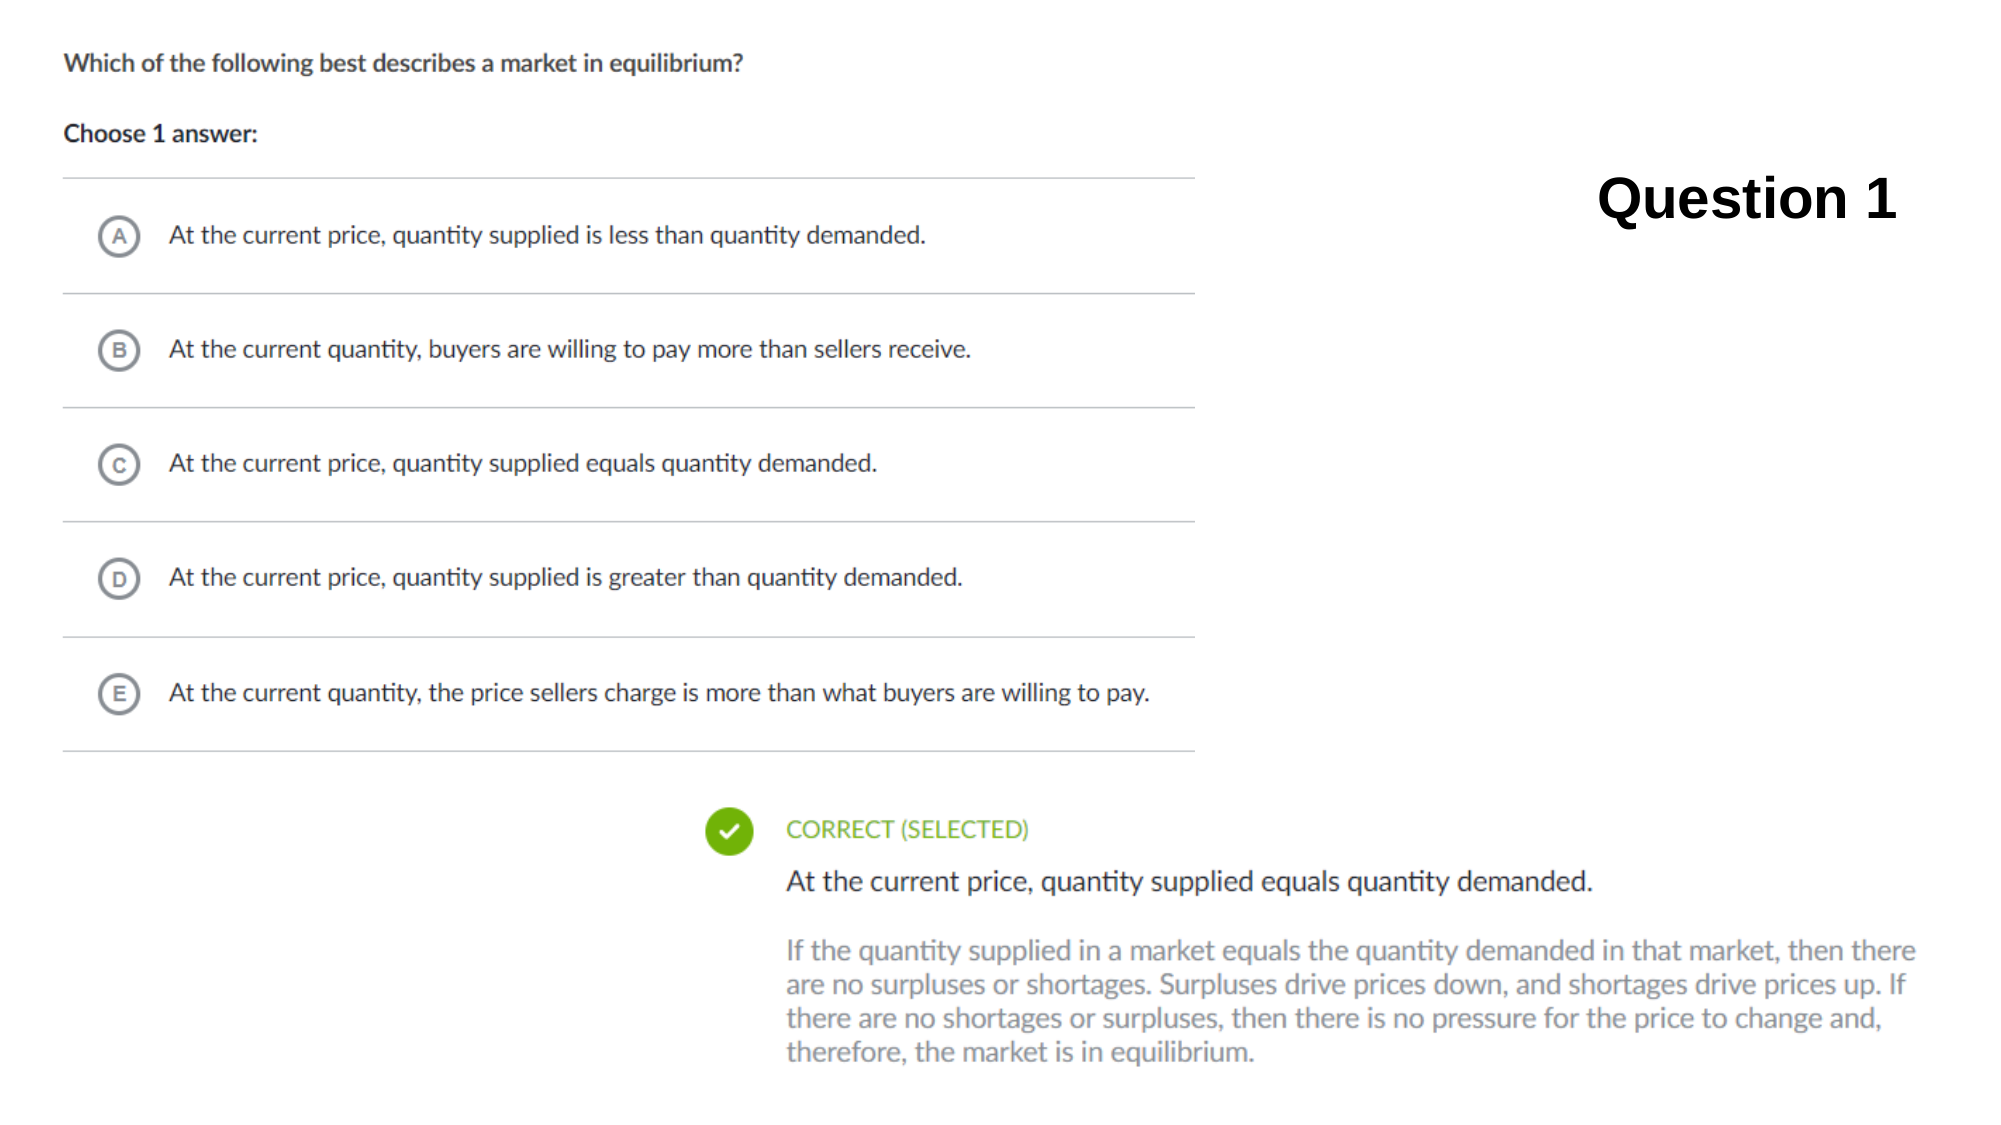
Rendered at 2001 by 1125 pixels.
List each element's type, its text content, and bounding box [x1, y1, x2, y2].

picture [18, 34, 1195, 769]
picture [656, 790, 1955, 1091]
text_box Question 1 [1541, 153, 1955, 238]
